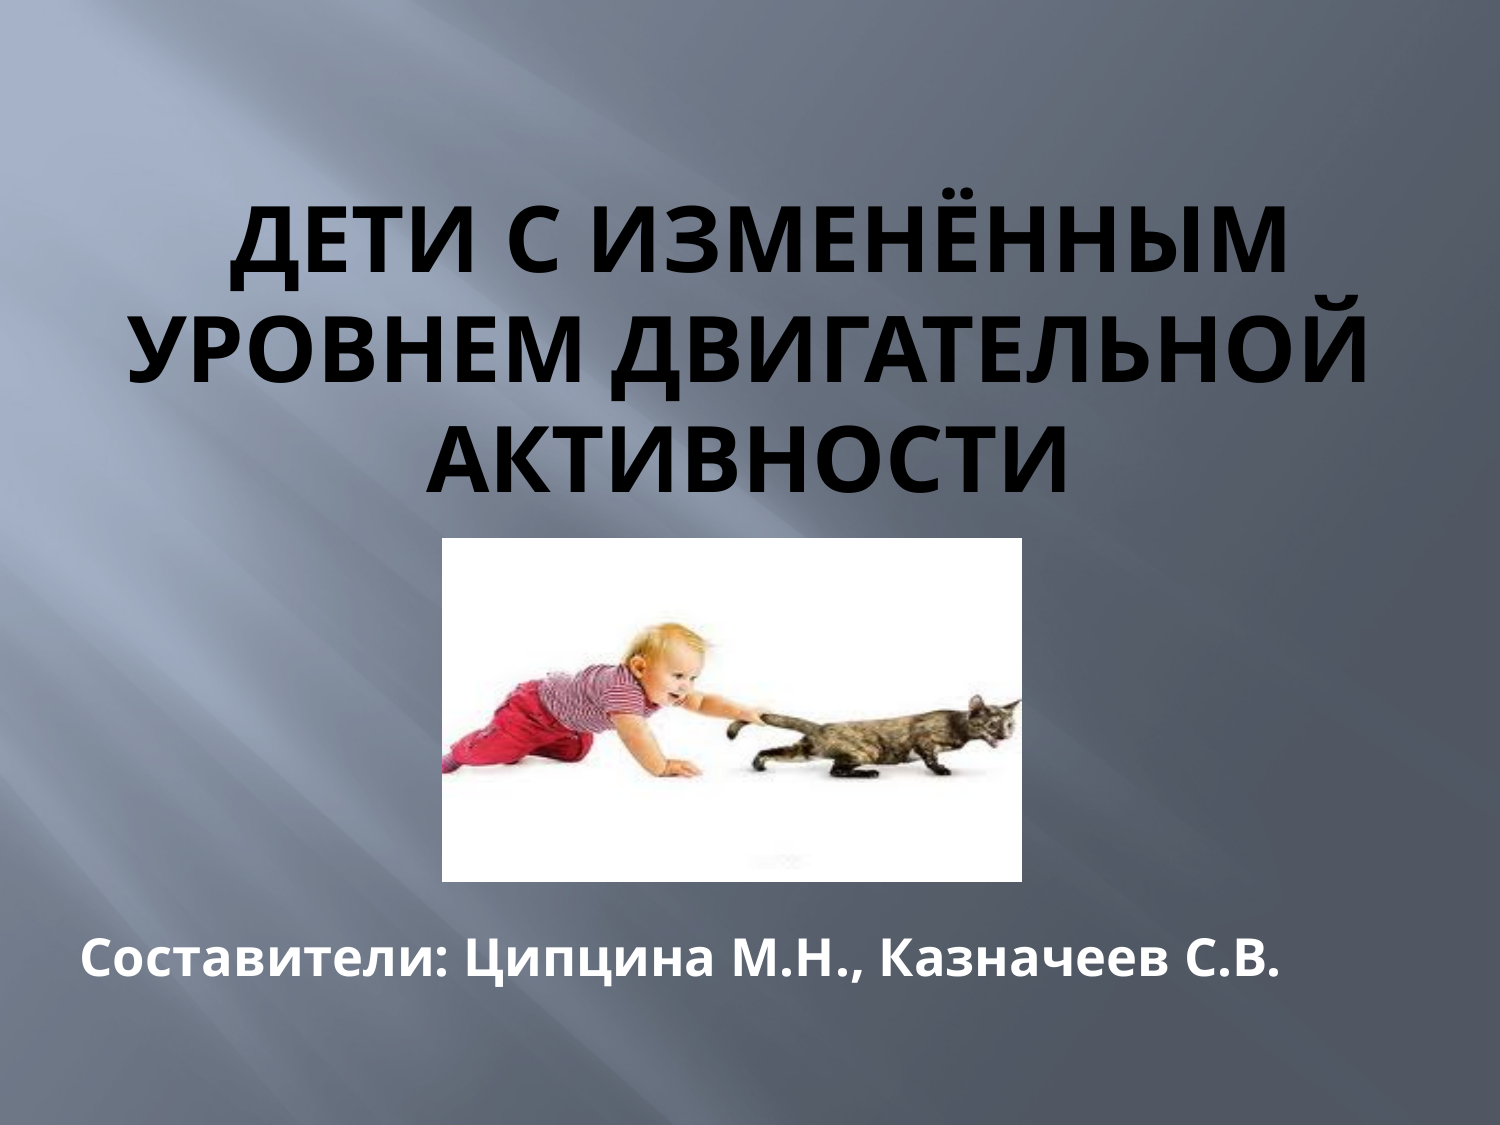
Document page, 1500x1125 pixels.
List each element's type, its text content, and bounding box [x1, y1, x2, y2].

title Дети с изменённым уровнем двигательной активности [112, 101, 1388, 622]
picture [442, 538, 1022, 882]
subtitle Составители: Ципцина М.Н., Казначеев С.В. [64, 916, 1400, 1047]
